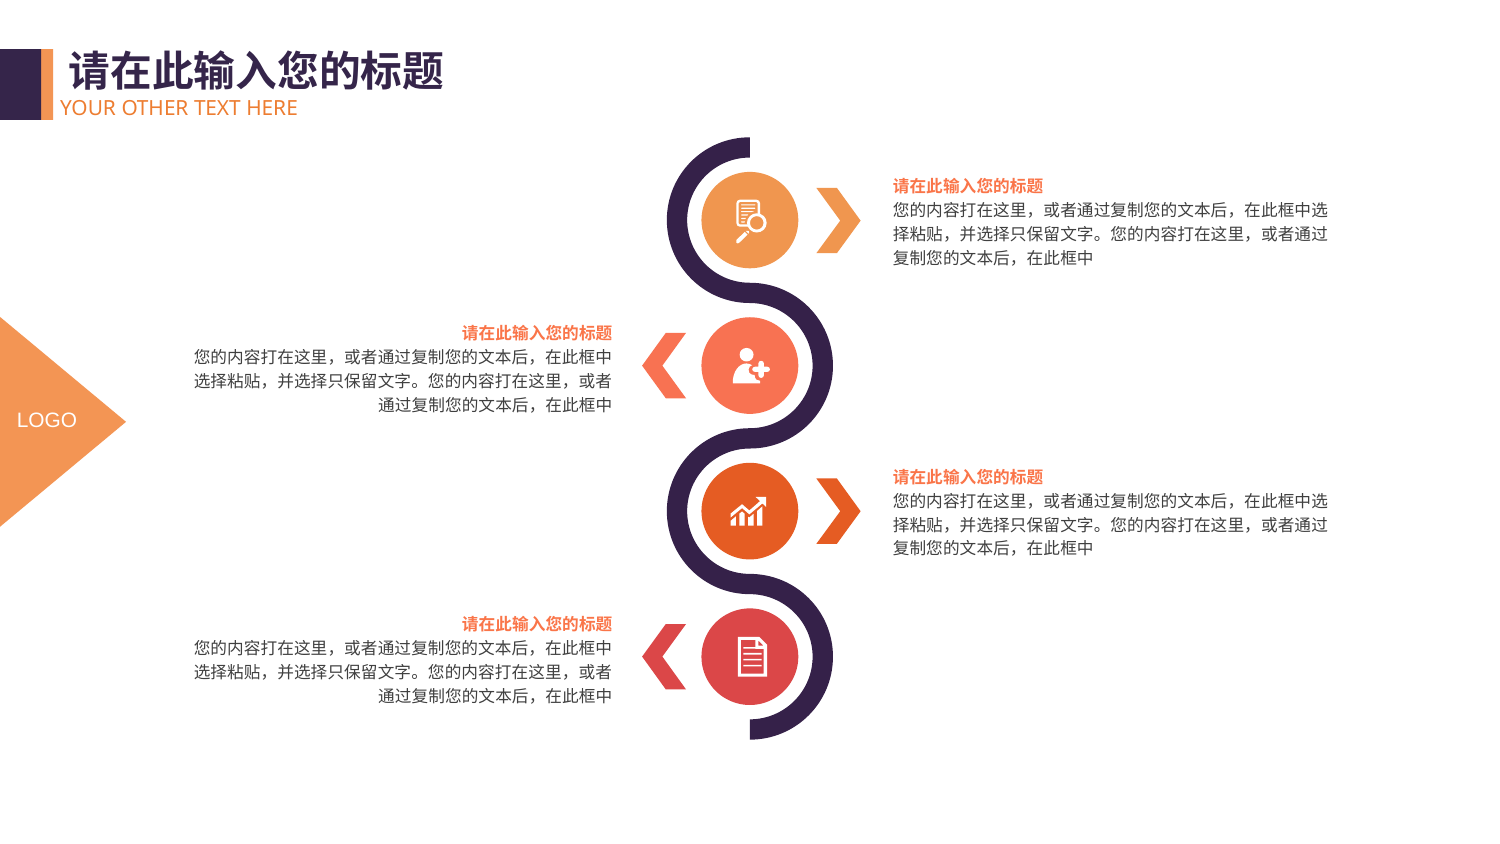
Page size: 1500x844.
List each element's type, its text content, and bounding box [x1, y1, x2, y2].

text_box [701, 317, 799, 414]
text_box 请在此输入您的标题 您的内容打在这里，或者通过复制您的文本后，在此框中选择粘贴，并选择只保留文字。您的内容打在这里，或者通过复制您的文本后，在此框中 [892, 462, 1340, 559]
text_box 请在此输入您的标题 您的内容打在这里，或者通过复制您的文本后，在此框中选择粘贴，并选择只保留文字。您的内容打在这里，或者通过复制您的文本后，在此框中 [892, 172, 1340, 268]
text_box YOUR OTHER TEXT HERE [45, 87, 313, 127]
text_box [730, 496, 767, 526]
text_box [732, 347, 770, 384]
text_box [735, 199, 768, 244]
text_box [737, 636, 768, 677]
text_box [701, 171, 799, 269]
text_box [642, 332, 687, 399]
text_box 请在此输入您的标题 您的内容打在这里，或者通过复制您的文本后，在此框中选择粘贴，并选择只保留文字。您的内容打在这里，或者通过复制您的文本后，在此框中 [179, 319, 613, 416]
text_box [666, 137, 833, 740]
text_box 请在此输入您的标题 您的内容打在这里，或者通过复制您的文本后，在此框中选择粘贴，并选择只保留文字。您的内容打在这里，或者通过复制您的文本后，在此框中 [179, 609, 613, 706]
text_box [701, 462, 799, 560]
text_box [816, 478, 861, 544]
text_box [0, 316, 126, 527]
text_box [642, 624, 687, 690]
text_box 请在此输入您的标题 [53, 36, 460, 102]
text_box [816, 187, 861, 254]
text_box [0, 49, 54, 120]
text_box [701, 608, 799, 706]
